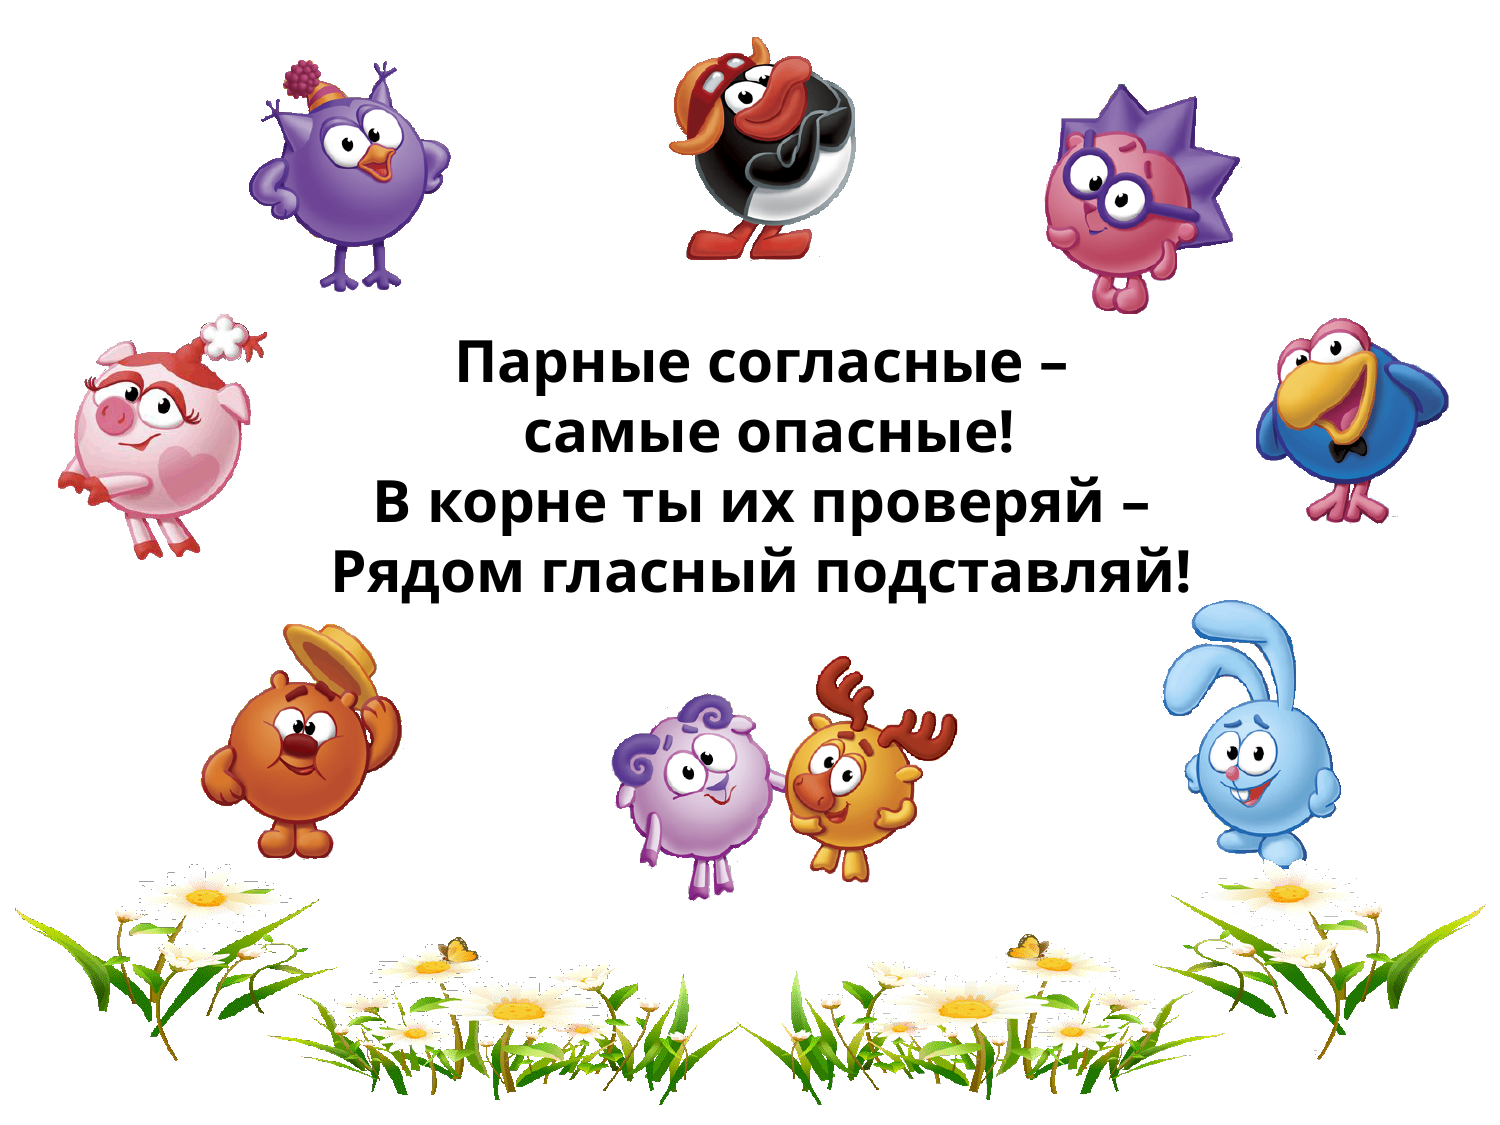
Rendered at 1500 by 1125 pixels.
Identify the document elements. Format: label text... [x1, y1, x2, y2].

text_box Парные согласные – самые опасные! В корне ты их проверяй – Рядом гласный подставляй! [187, 316, 1336, 611]
picture [667, 34, 867, 261]
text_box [609, 656, 968, 903]
picture [58, 314, 267, 560]
picture [1042, 81, 1243, 318]
picture [1253, 316, 1457, 525]
picture [245, 58, 462, 293]
picture [0, 597, 1500, 1125]
